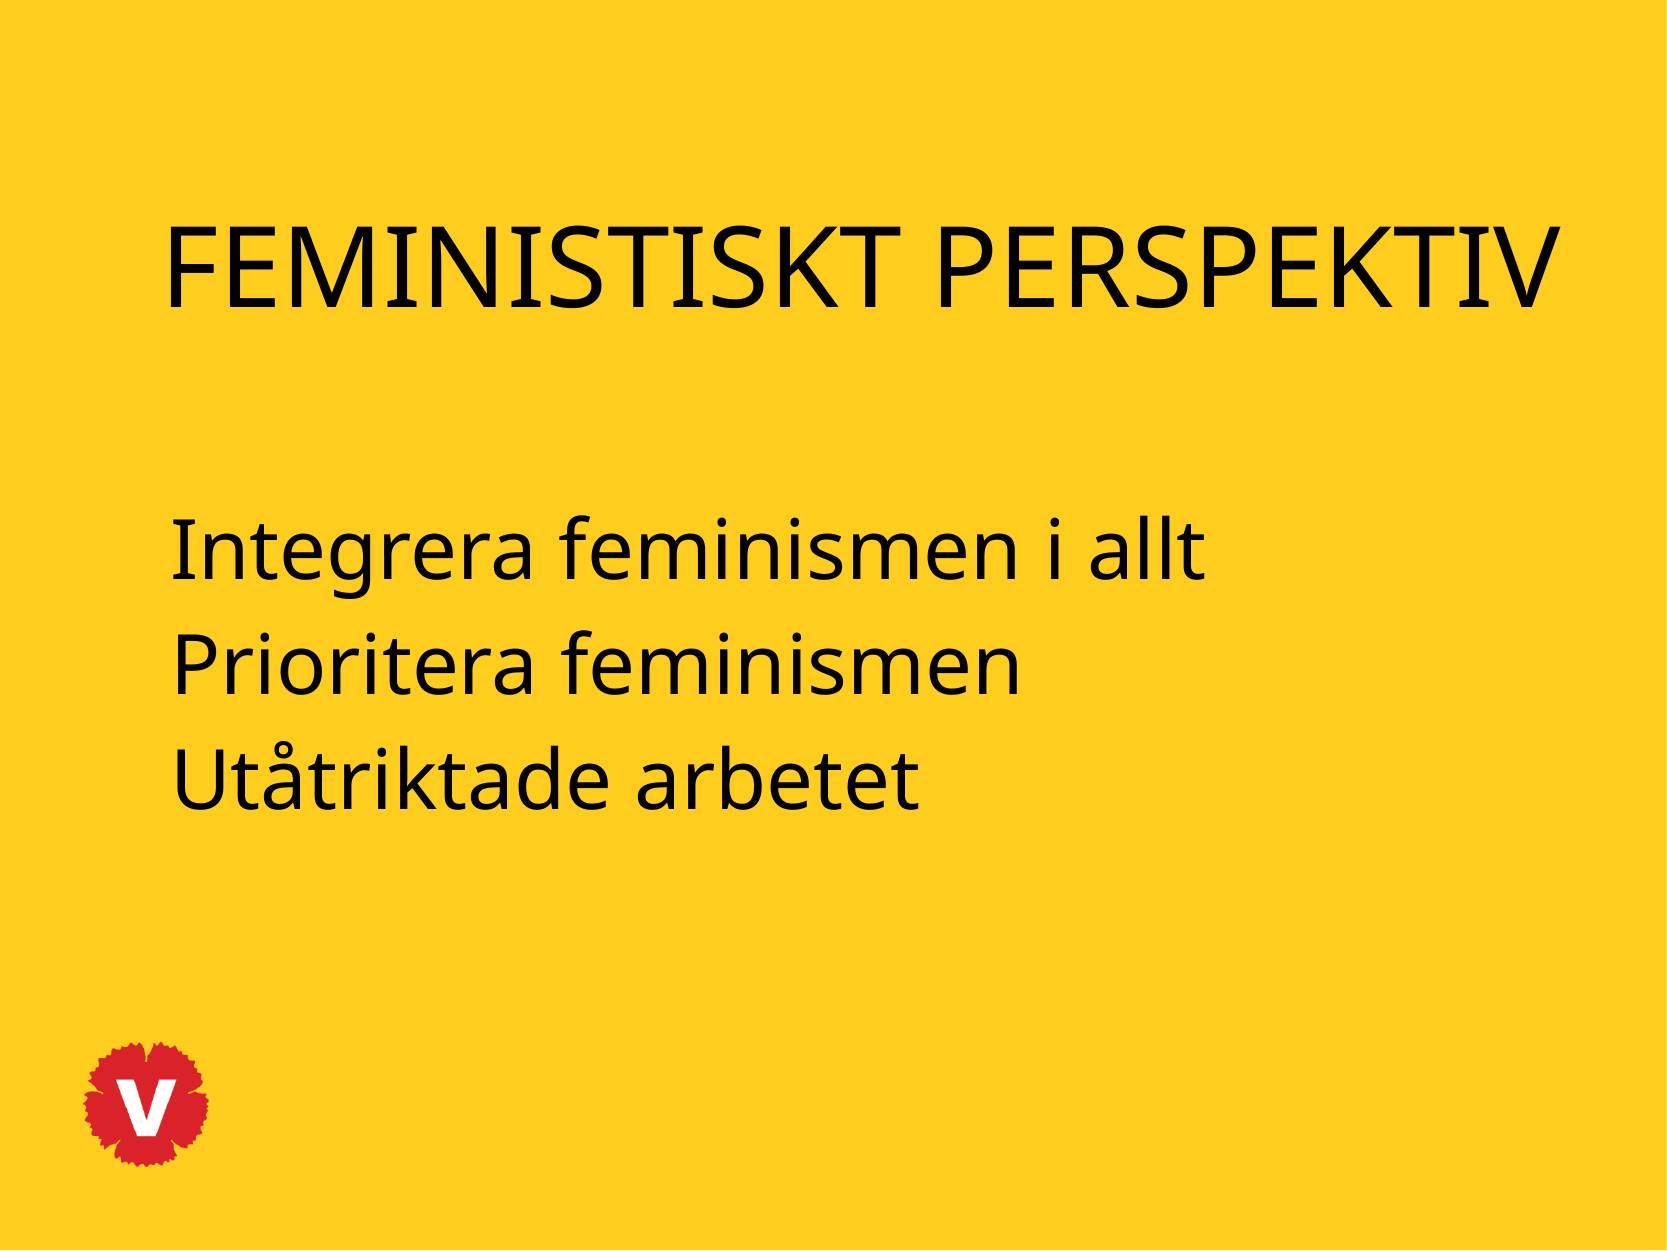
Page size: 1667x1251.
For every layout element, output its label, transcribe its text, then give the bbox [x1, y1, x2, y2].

text_box FEMINISTISKT PERSPEKTIV [145, 187, 1667, 325]
text_box Integrera feminismen i allt Prioritera feminismen Utåtriktade arbetet [155, 500, 1446, 988]
picture [83, 1041, 209, 1167]
